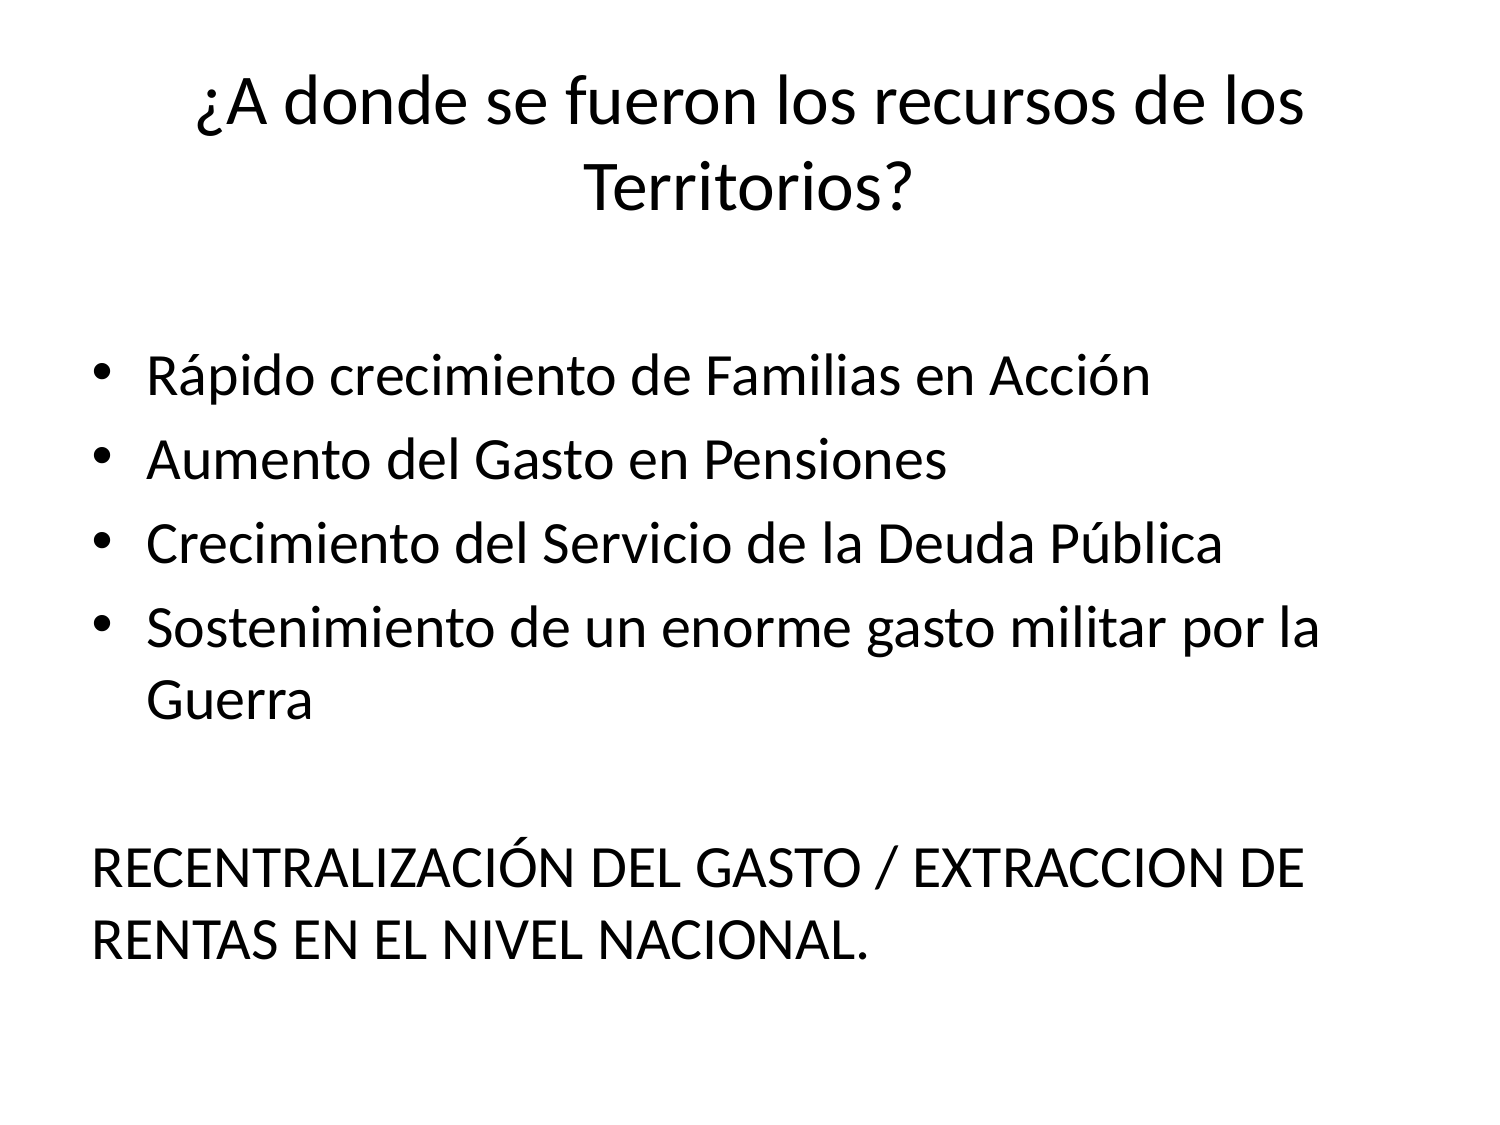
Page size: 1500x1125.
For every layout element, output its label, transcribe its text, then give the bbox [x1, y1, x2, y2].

list Rápido crecimiento de Familias en Acción Aumento del Gasto en Pensiones Crecimiento del Servicio de la Deuda Pública Sostenimiento de un enorme gasto militar por la Guerra RECENTRALIZACIÓN DEL GASTO / EXTRACCION DE RENTAS EN EL NIVEL NACIONAL. [76, 243, 1427, 986]
title ¿A donde se fueron los recursos de los Territorios? [75, 45, 1425, 233]
